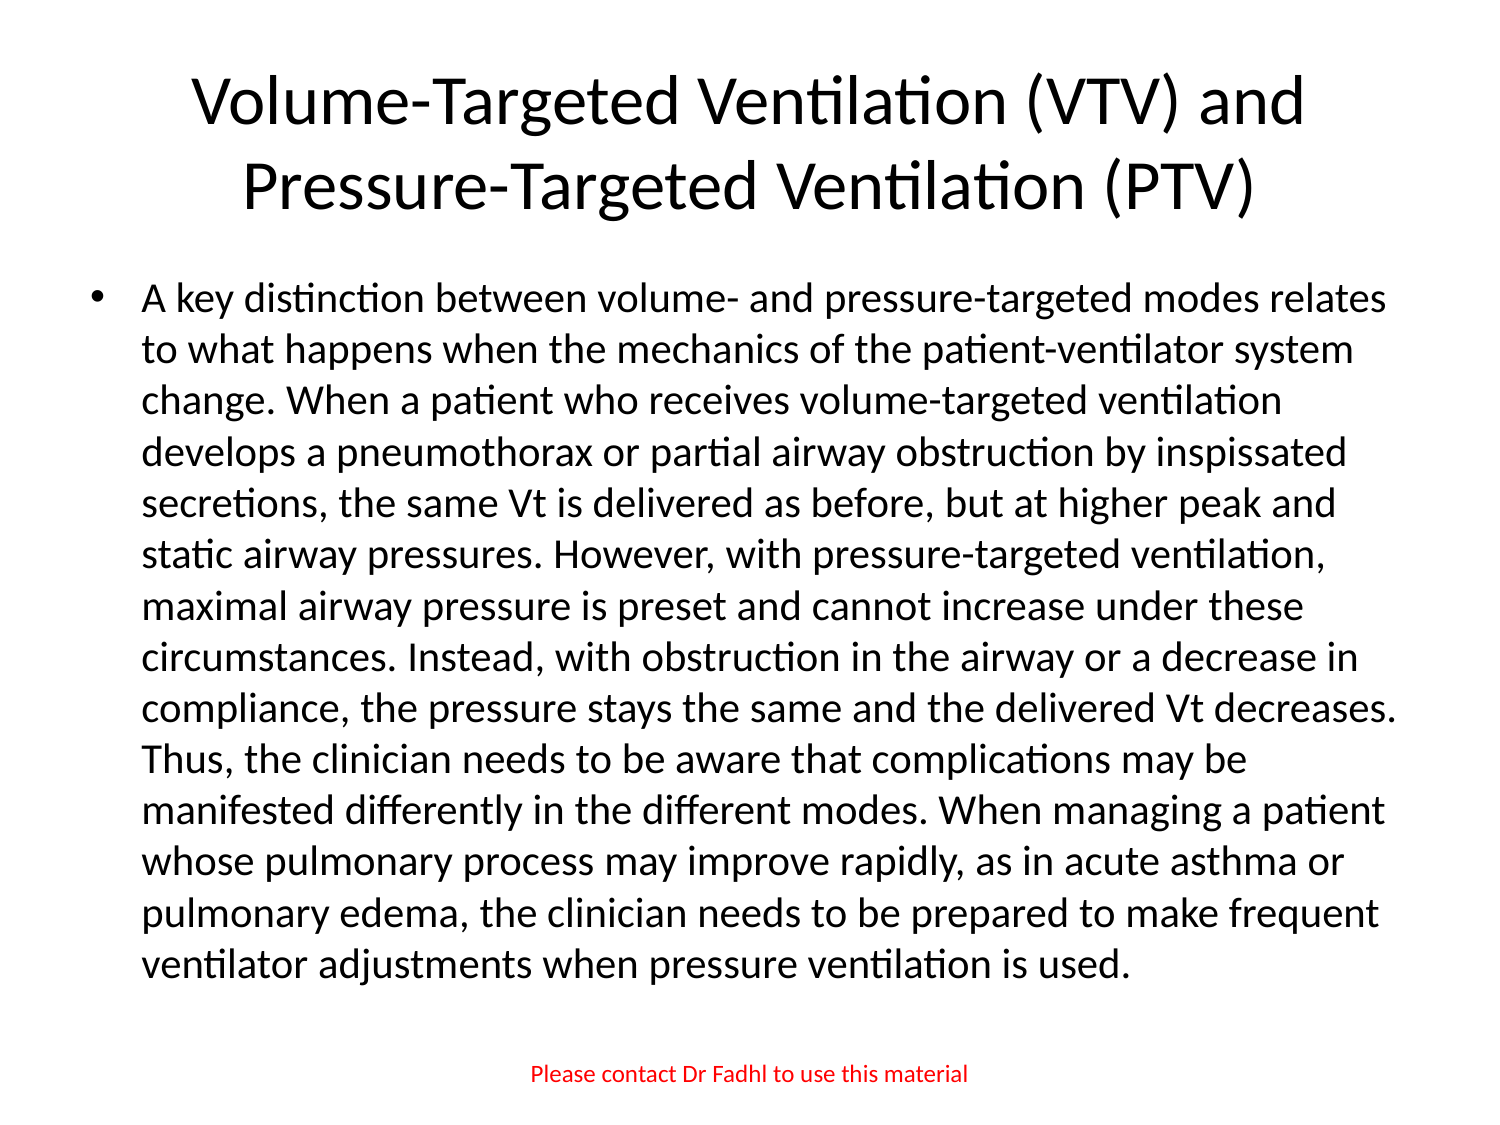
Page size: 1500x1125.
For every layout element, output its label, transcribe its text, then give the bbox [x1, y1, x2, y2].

title Volume-Targeted Ventilation (VTV) and Pressure-Targeted Ventilation (PTV) [75, 45, 1425, 233]
footer Please contact Dr Fadhl to use this material [512, 1042, 988, 1103]
list A key distinction between volume- and pressure-targeted modes relates to what happens when the mechanics of the patient-ventilator system change. When a patient who receives volume-targeted ventilation develops a pneumothorax or partial airway obstruction by inspissated secretions, the same Vt is delivered as before, but at higher peak and static airway pressures. However, with pressure-targeted ventilation, maximal airway pressure is preset and cannot increase under these circumstances. Instead, with obstruction in the airway or a decrease in compliance, the pressure stays the same and the delivered Vt decreases. Thus, the clinician needs to be aware that complications may be manifested differently in the different modes. When managing a patient whose pulmonary process may improve rapidly, as in acute asthma or pulmonary edema, the clinician needs to be prepared to make frequent ventilator adjustments when pressure ventilation is used. [75, 262, 1425, 1043]
